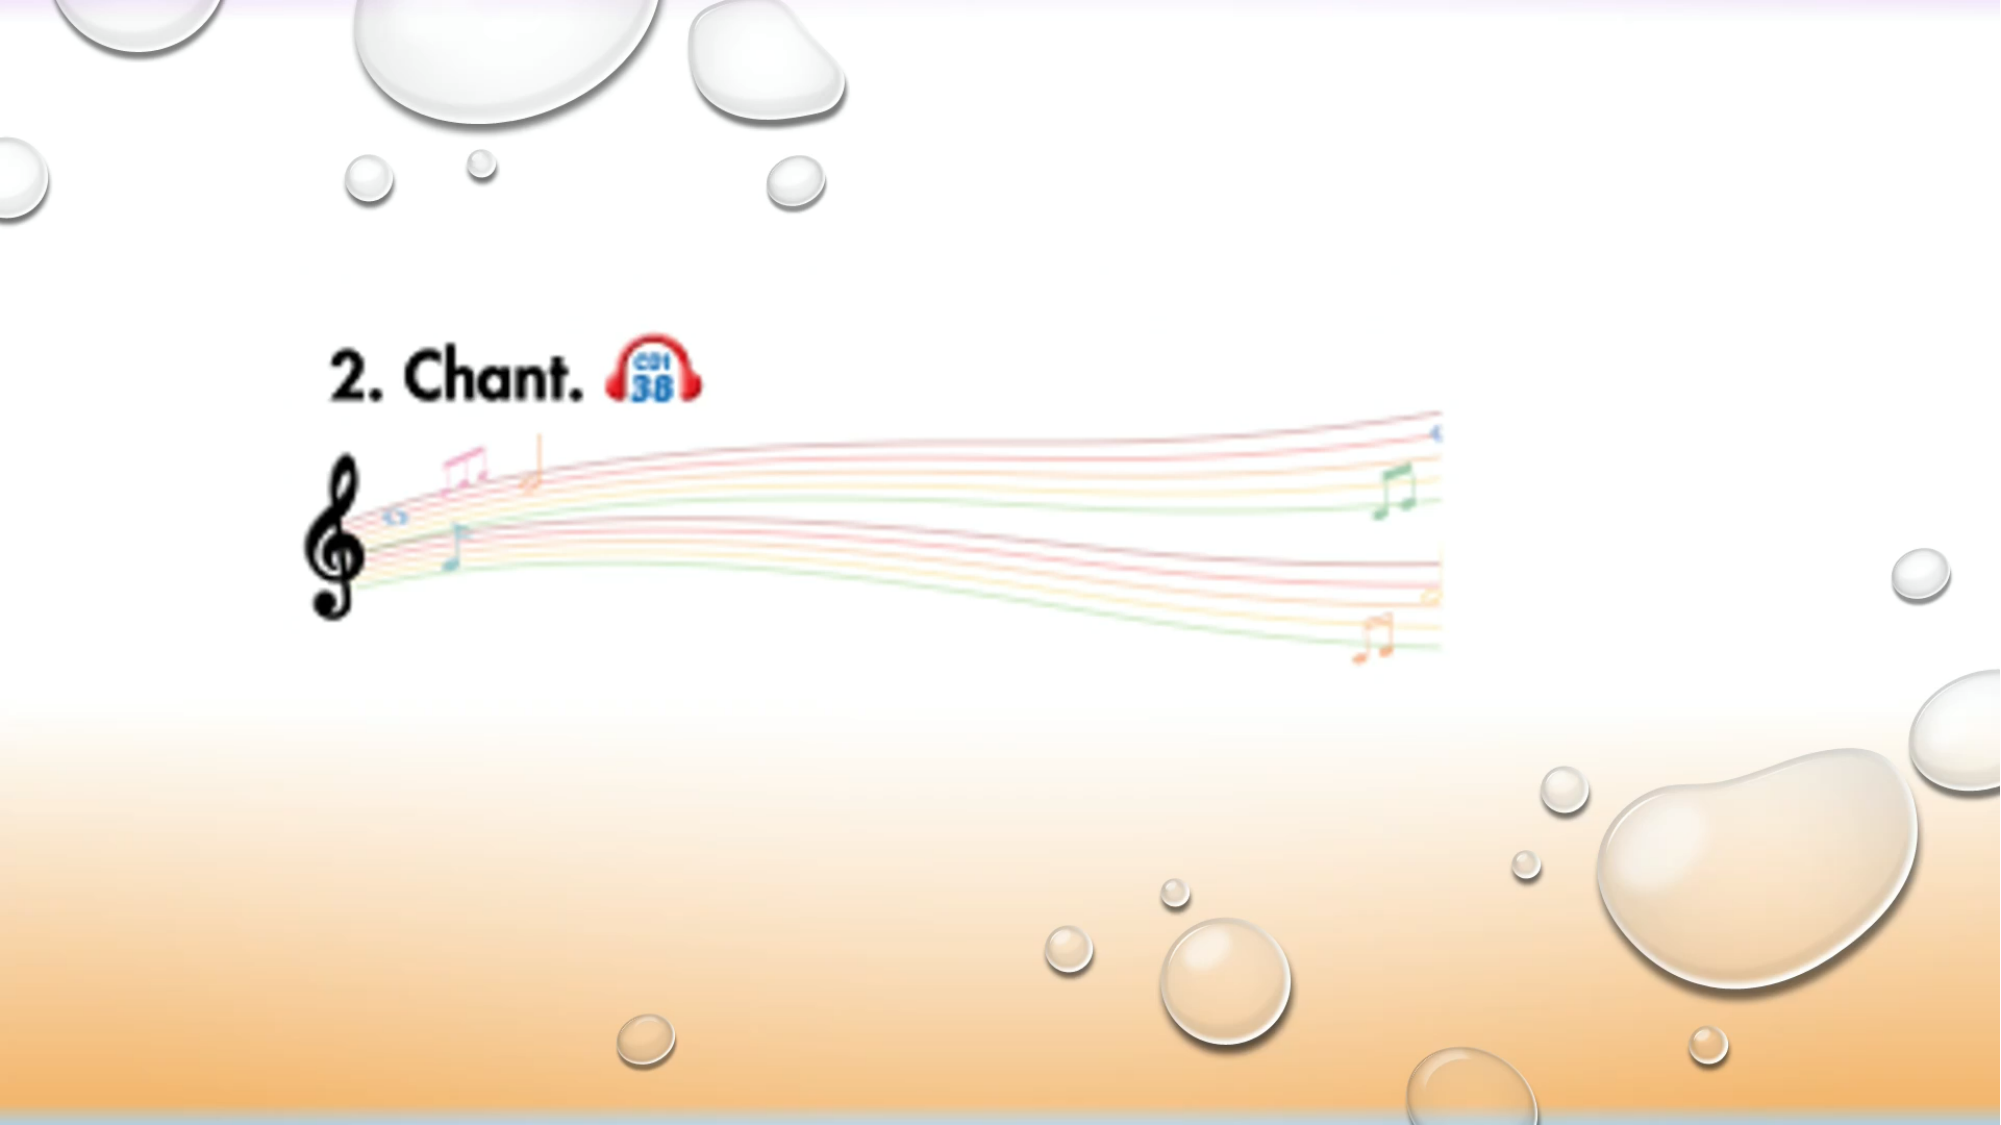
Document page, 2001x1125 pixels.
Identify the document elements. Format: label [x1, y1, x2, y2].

text_box [0, 0, 2000, 1125]
